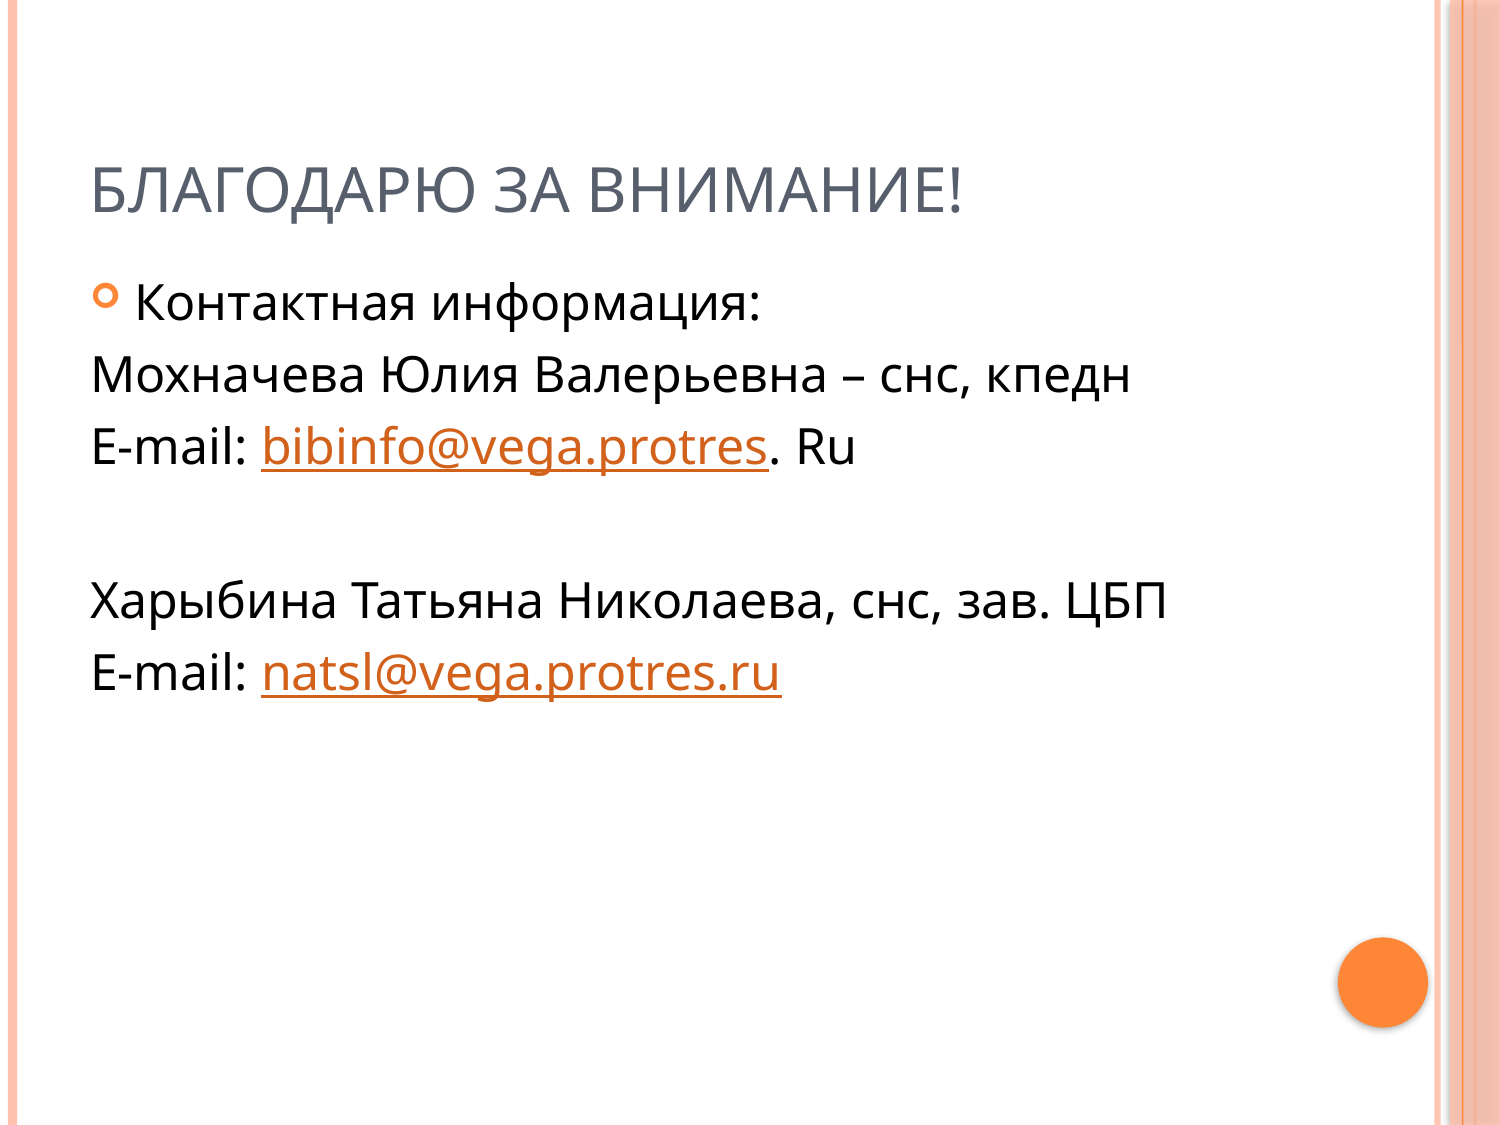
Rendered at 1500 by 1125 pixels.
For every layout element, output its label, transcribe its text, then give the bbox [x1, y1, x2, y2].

list Контактная информация: Мохначева Юлия Валерьевна – снс, кпедн E-mail: bibinfo@vega.protres. Ru Харыбина Татьяна Николаева, снс, зав. ЦБП E-mail: natsl@vega.protres.ru [74, 262, 1301, 1063]
title Благодарю за внимание! [75, 45, 1300, 233]
